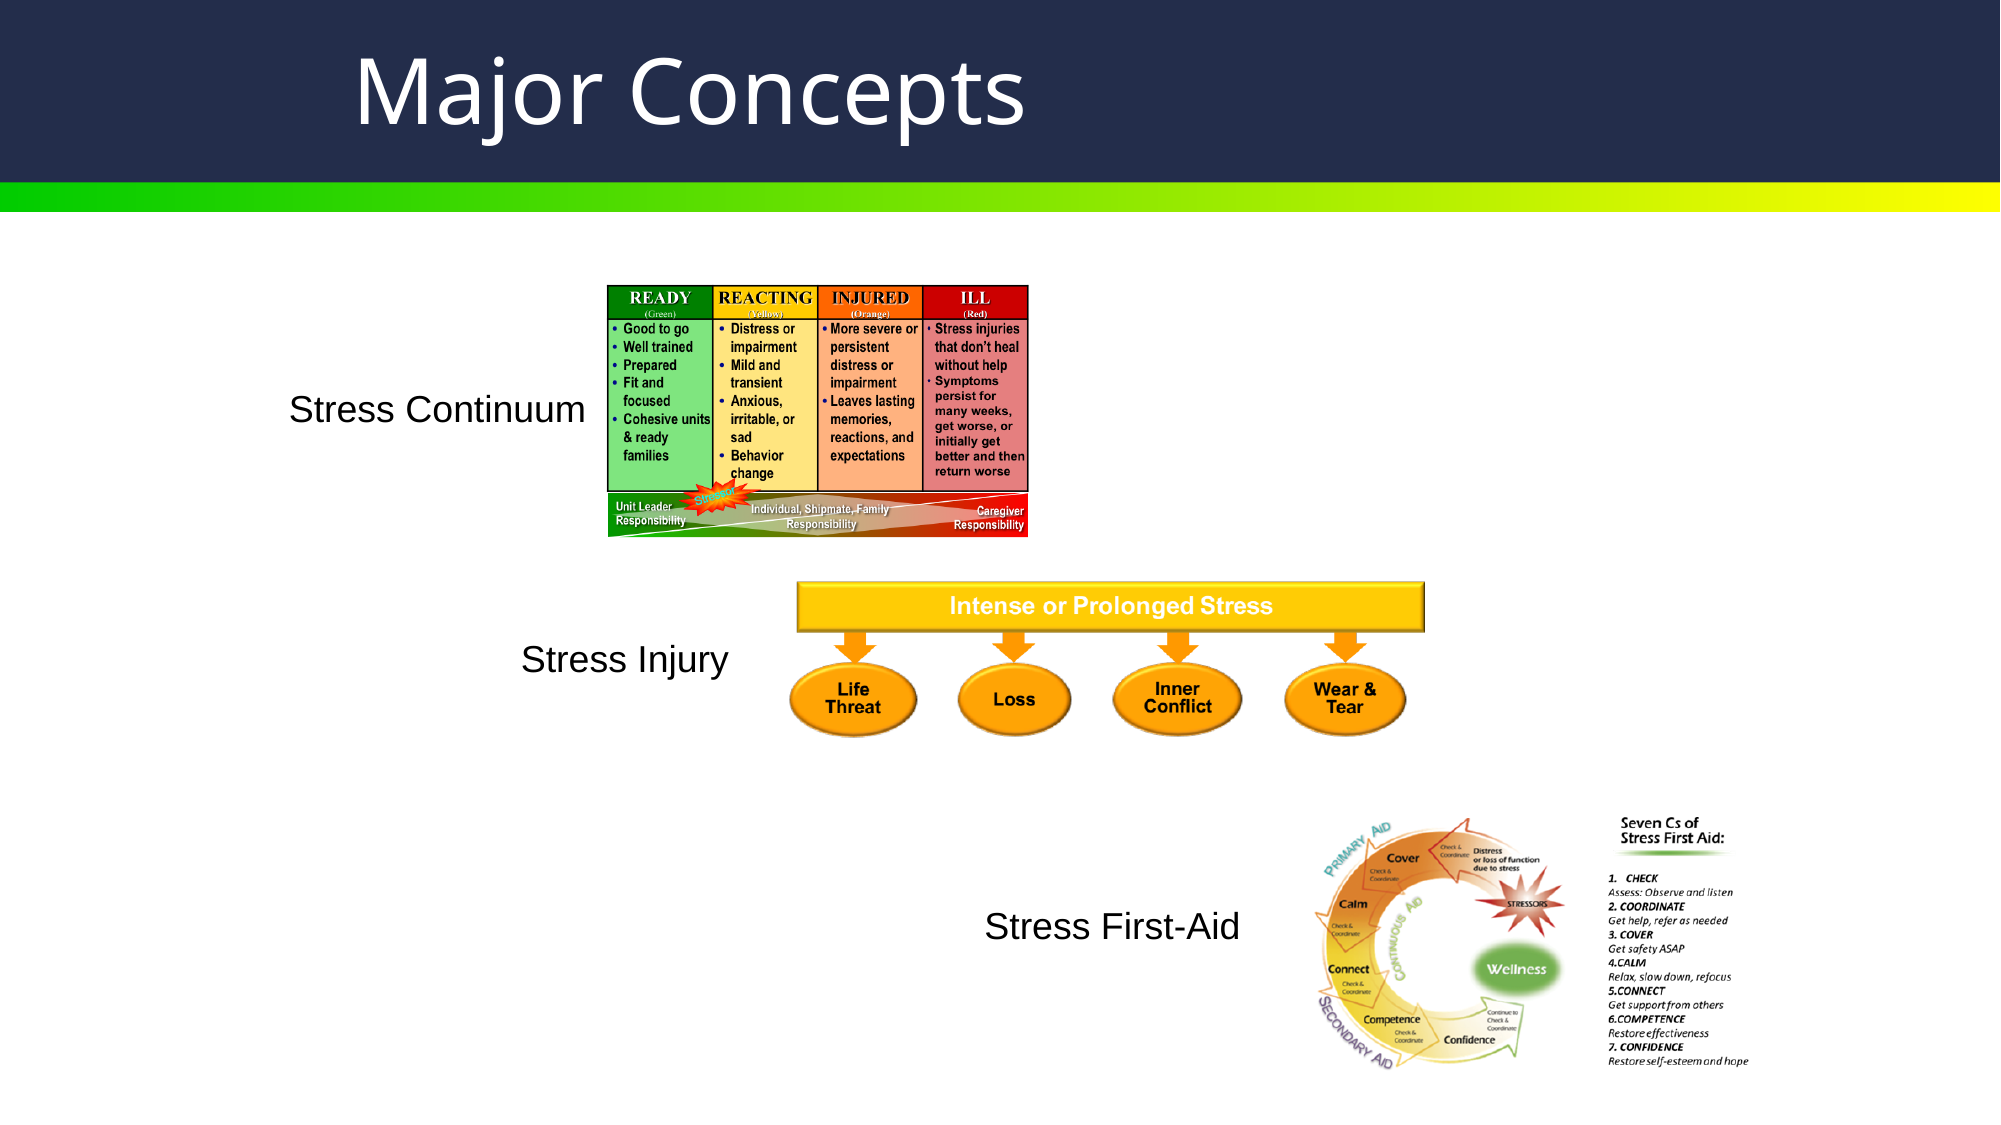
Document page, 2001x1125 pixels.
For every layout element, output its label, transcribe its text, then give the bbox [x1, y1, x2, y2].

text_box Stress Injury [462, 628, 787, 688]
text_box Stress Continuum [262, 377, 599, 438]
picture [599, 278, 1035, 538]
picture [1311, 817, 1762, 1075]
picture [787, 579, 1425, 738]
title Major Concepts [337, 12, 1863, 178]
text_box Stress First-Aid [950, 894, 1275, 955]
